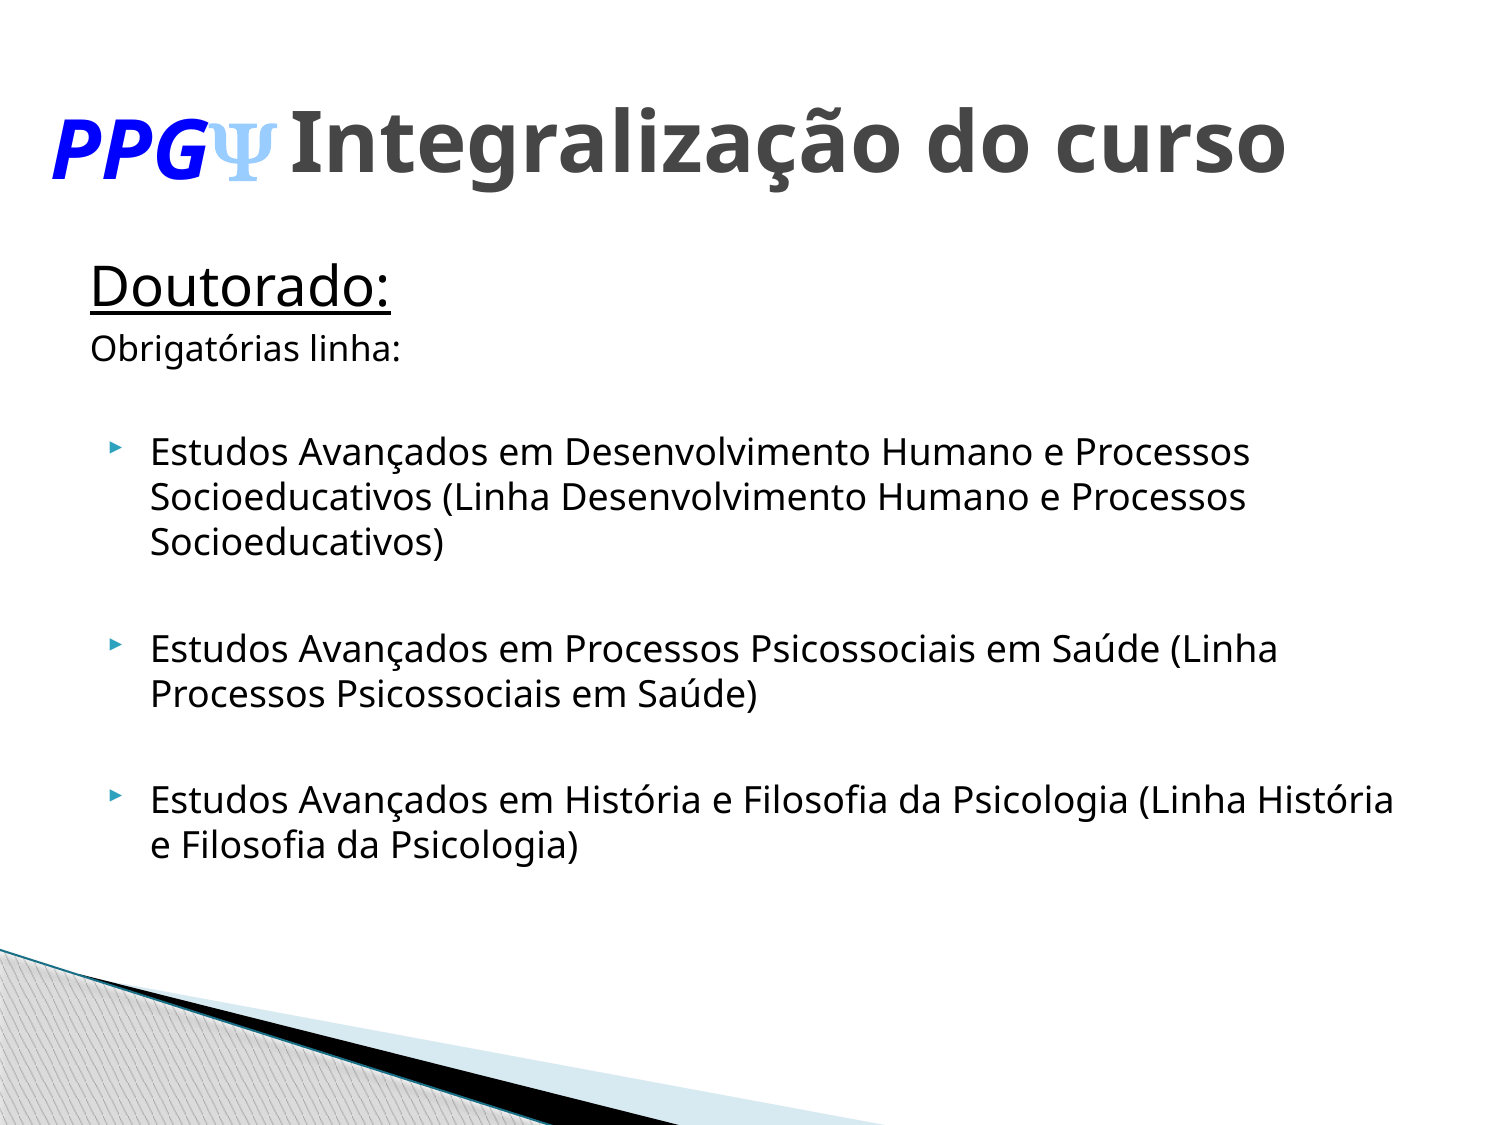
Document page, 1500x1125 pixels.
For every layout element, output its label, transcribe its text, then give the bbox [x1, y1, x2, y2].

list Doutorado: Obrigatórias linha: Estudos Avançados em Desenvolvimento Humano e Processos Socioeducativos (Linha Desenvolvimento Humano e Processos Socioeducativos) Estudos Avançados em Processos Psicossociais em Saúde (Linha Processos Psicossociais em Saúde) Estudos Avançados em História e Filosofia da Psicologia (Linha História e Filosofia da Psicologia) [75, 243, 1425, 986]
title Integralização do curso [75, 45, 1425, 233]
text_box PPGY [35, 89, 325, 204]
